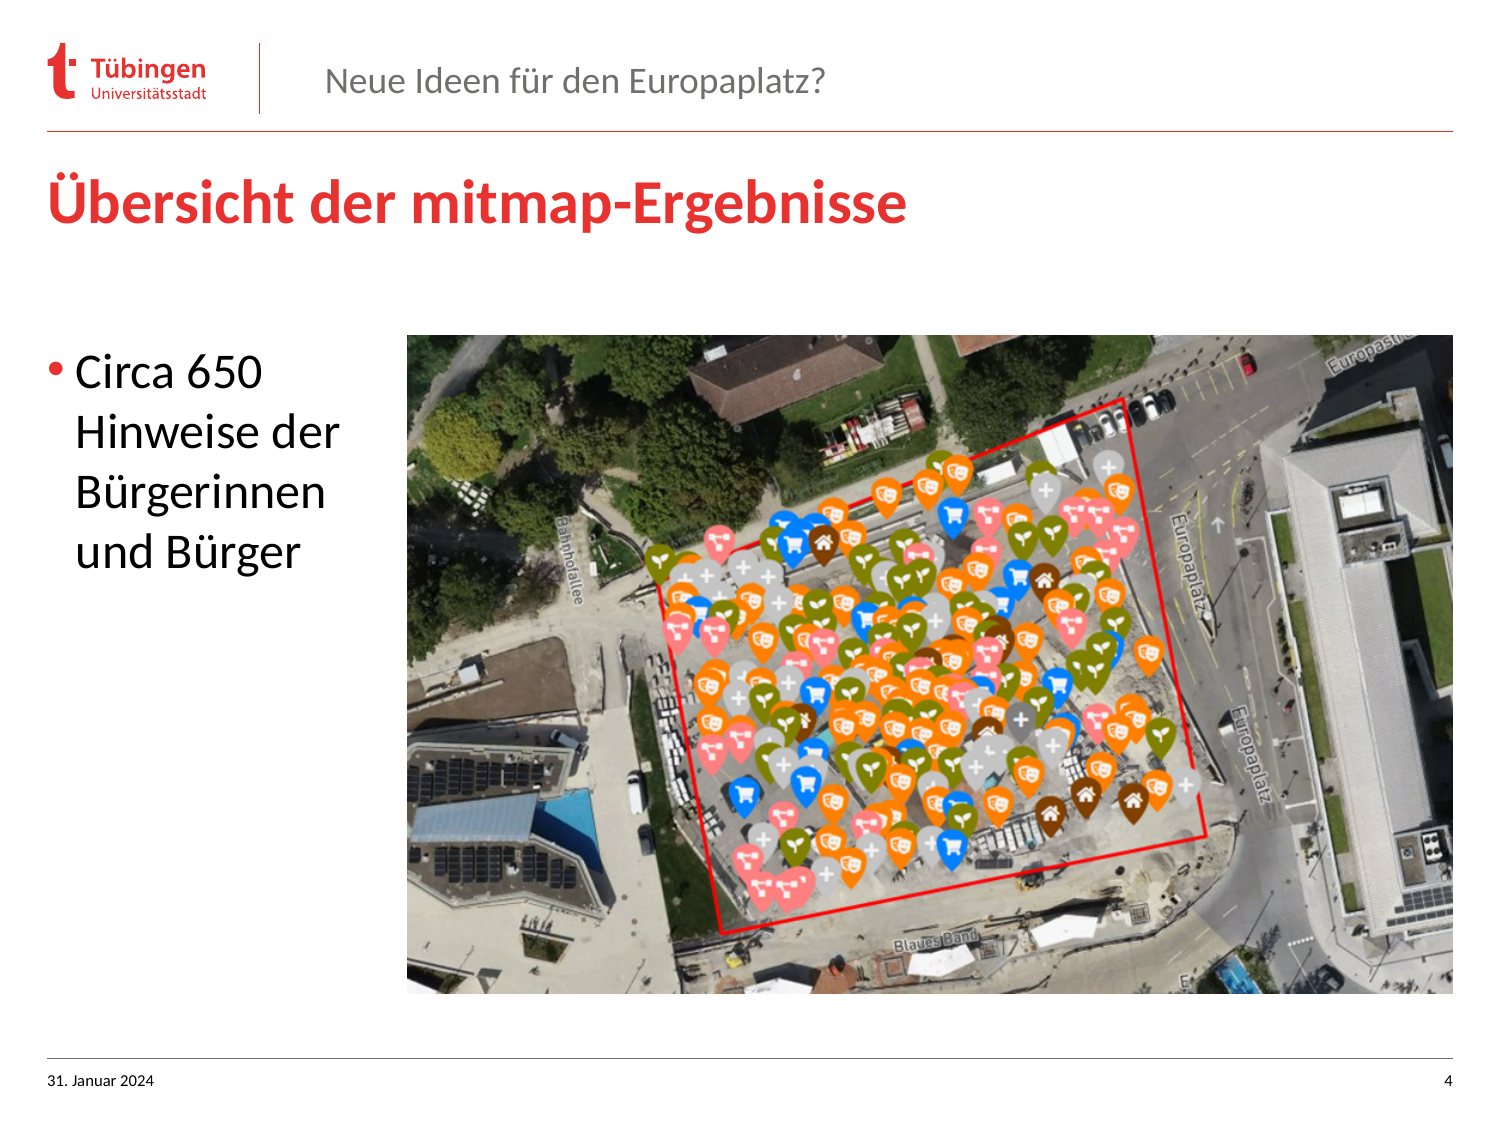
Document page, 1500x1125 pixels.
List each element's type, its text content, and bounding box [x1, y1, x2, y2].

footer Neue Ideen für den Europaplatz? [324, 42, 1453, 114]
slide_number 4 [1370, 1064, 1453, 1094]
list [407, 335, 1453, 994]
title Übersicht der mitmap-Ergebnisse [47, 166, 1453, 285]
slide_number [47, 1064, 302, 1094]
list Circa 650 Hinweise der Bürgerinnen und Bürger [47, 338, 408, 1030]
